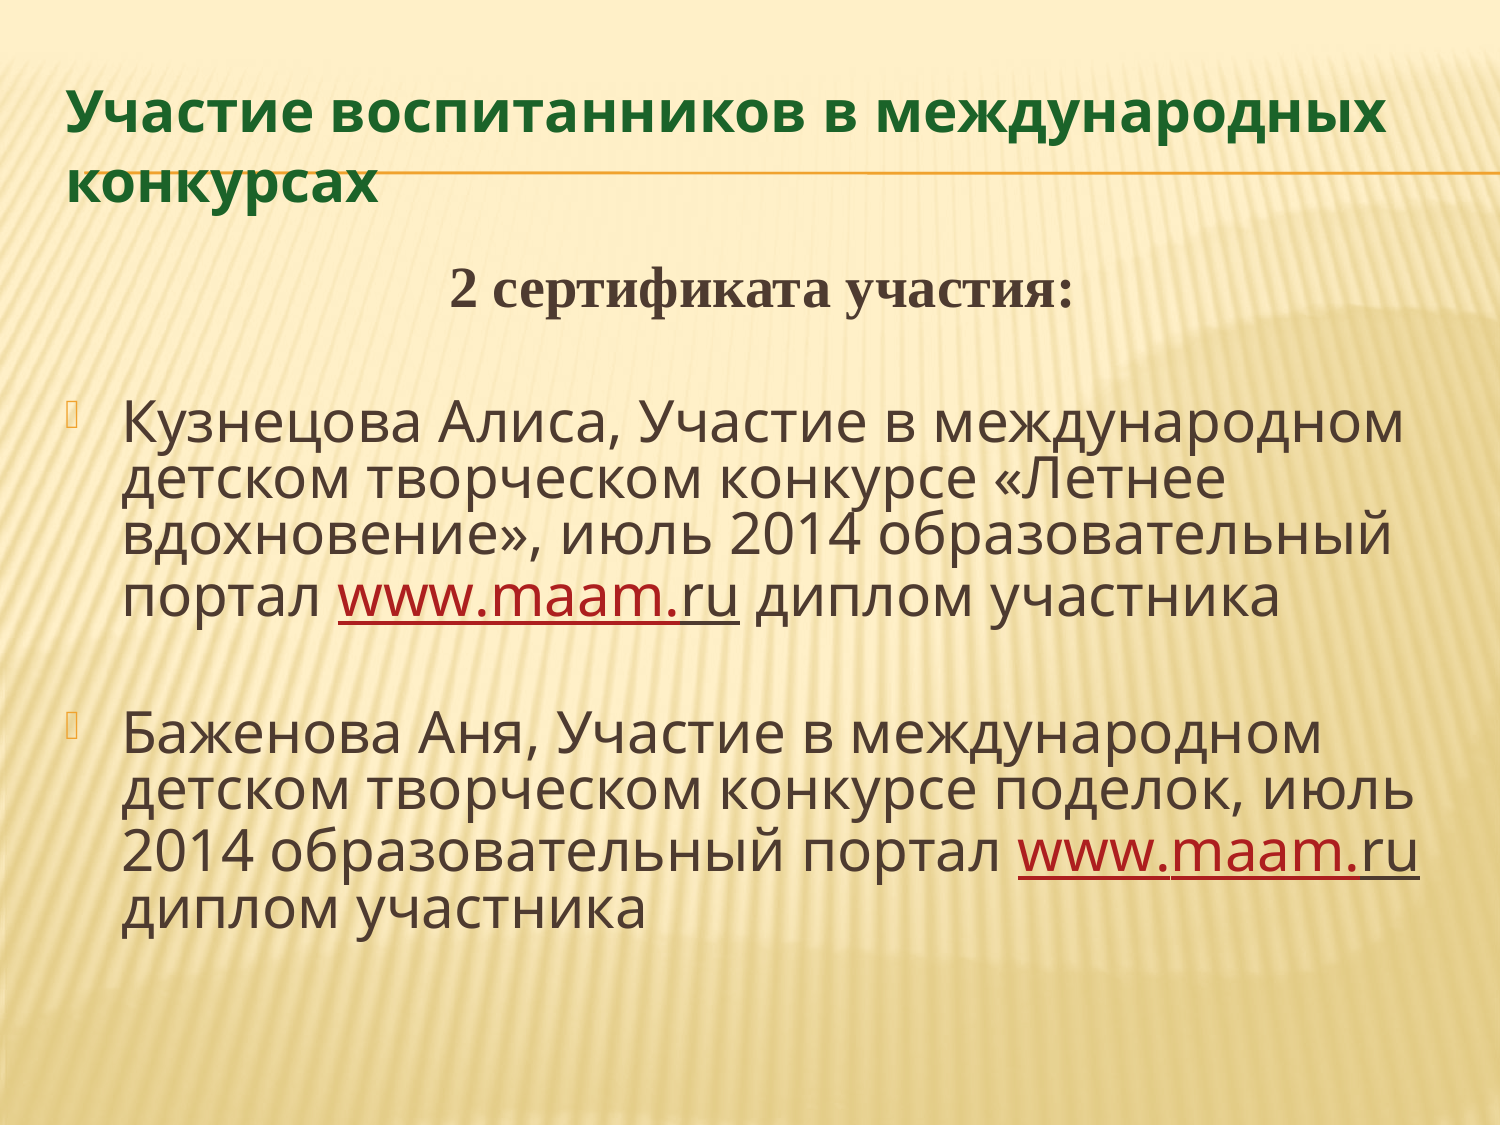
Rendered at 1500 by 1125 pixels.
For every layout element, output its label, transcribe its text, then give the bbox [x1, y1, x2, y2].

list 2 сертификата участия: Кузнецова Алиса, Участие в международном детском творческом конкурсе «Летнее вдохновение», июль 2014 образовательный портал www.maam.ru диплом участника Баженова Аня, Участие в международном детском творческом конкурсе поделок, июль 2014 образовательный портал www.maam.ru диплом участника [49, 254, 1476, 998]
title Участие воспитанников в международных конкурсах [50, 75, 1475, 213]
